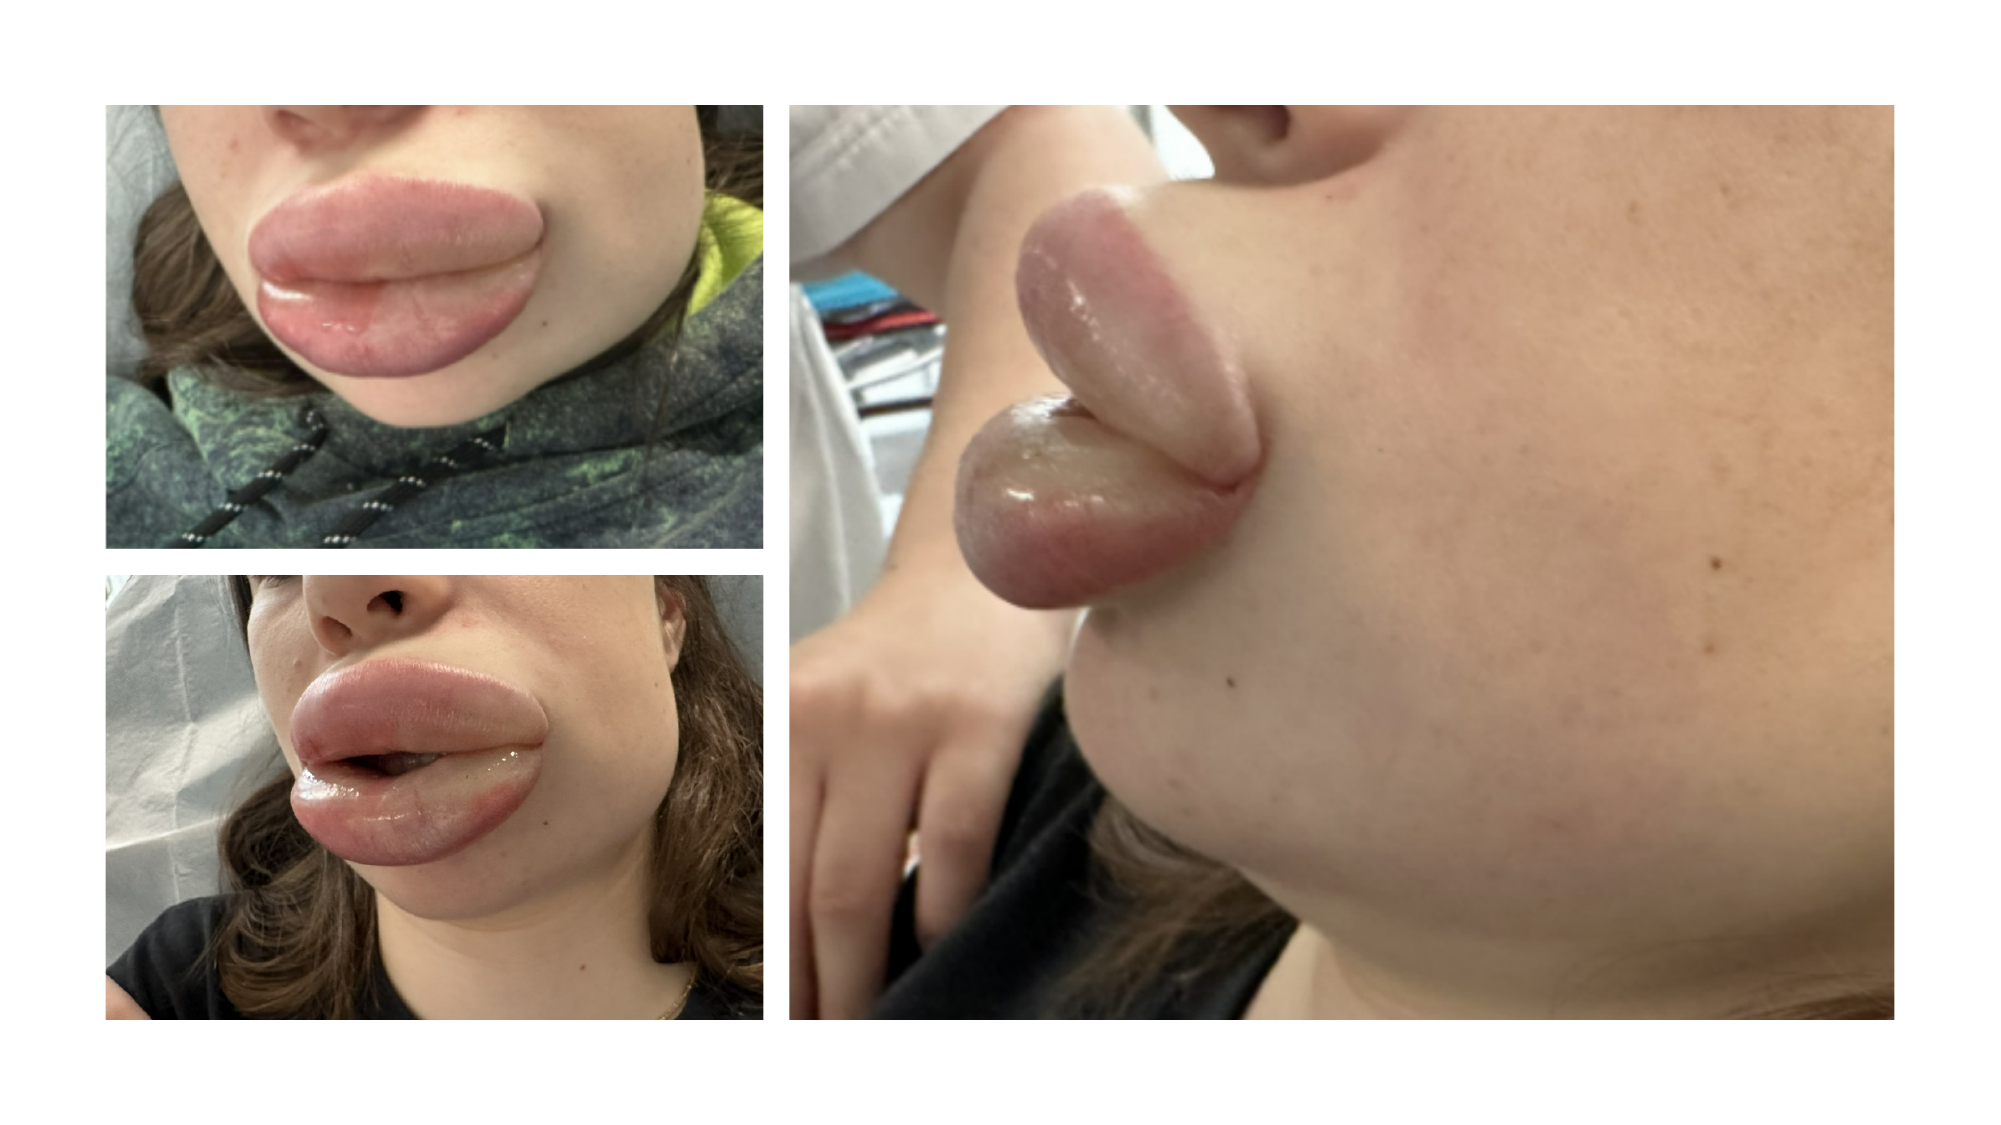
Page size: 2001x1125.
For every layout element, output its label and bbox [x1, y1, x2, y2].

picture [789, 105, 1895, 1020]
picture [105, 0, 764, 1020]
